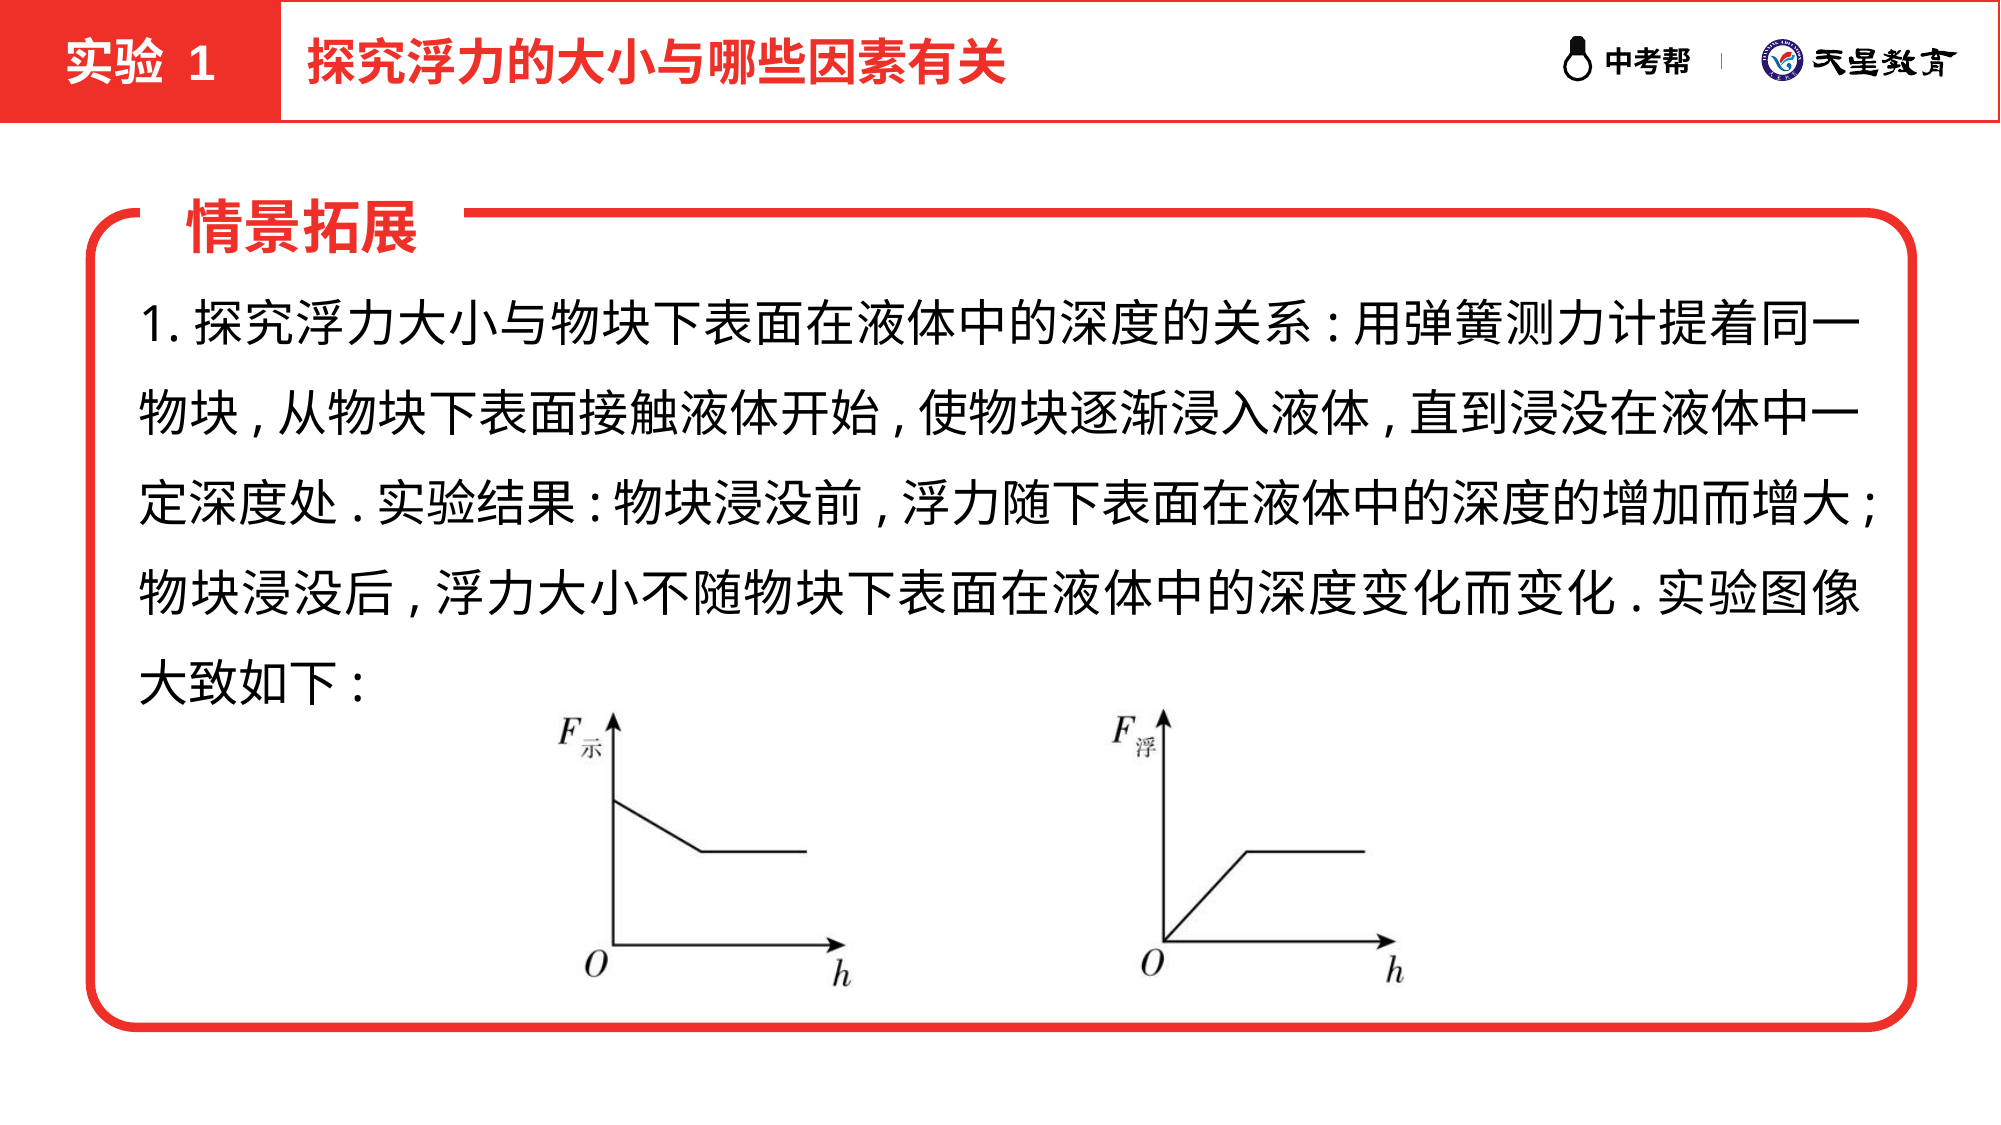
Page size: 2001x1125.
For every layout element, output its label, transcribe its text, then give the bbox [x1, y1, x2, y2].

picture [558, 709, 1405, 998]
text_box 实验 1 [1, 0, 280, 122]
text_box 情景拓展 [140, 148, 464, 268]
text_box 探究浮力的大小与哪些因素有关 [276, 0, 2000, 123]
text_box [89, 211, 1914, 1029]
